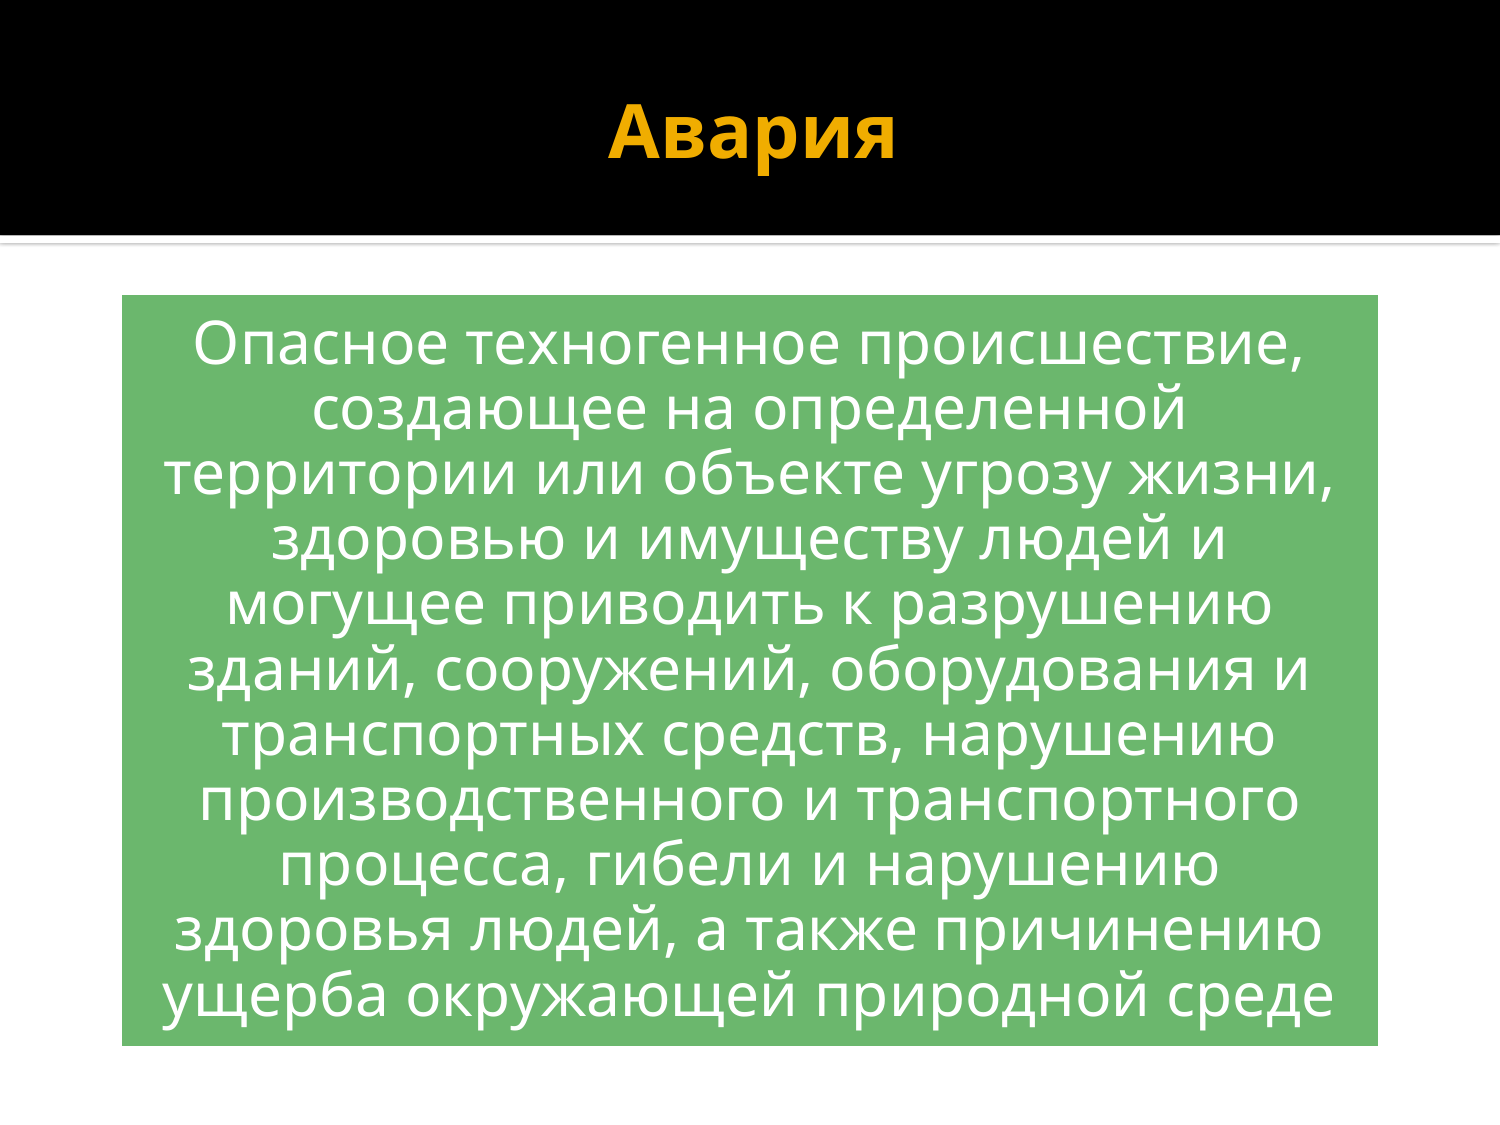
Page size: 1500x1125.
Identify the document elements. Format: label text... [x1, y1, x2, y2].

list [74, 291, 1425, 1050]
title Авария [75, 25, 1425, 231]
